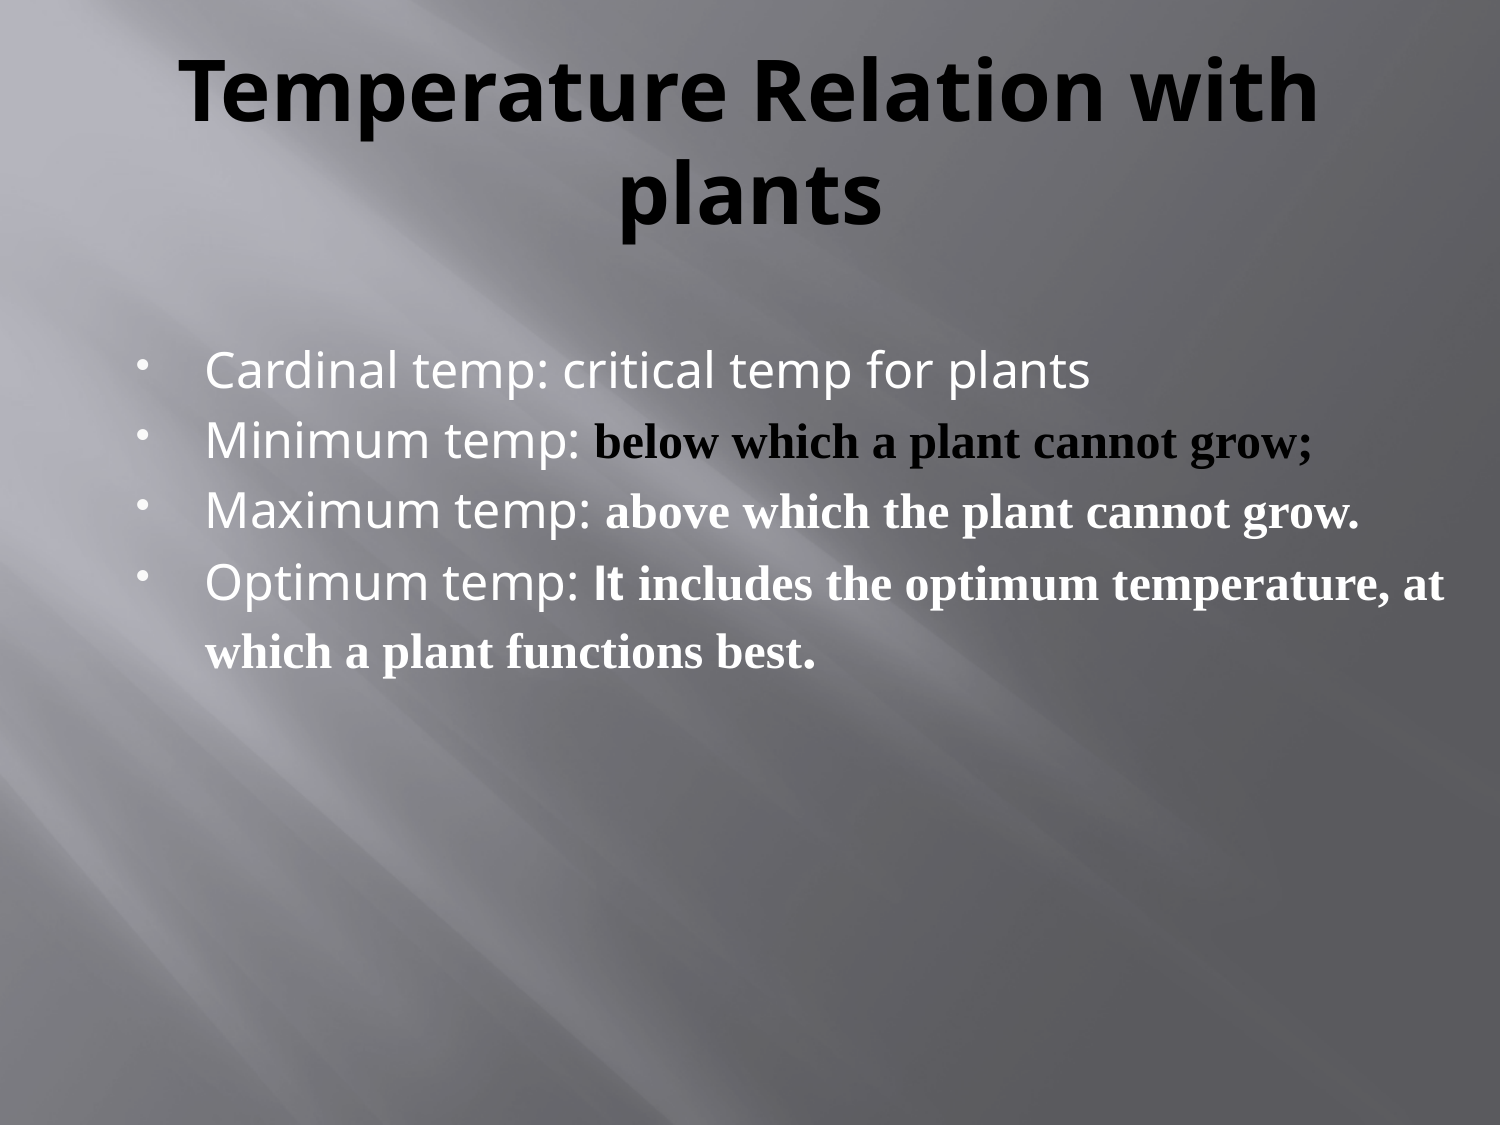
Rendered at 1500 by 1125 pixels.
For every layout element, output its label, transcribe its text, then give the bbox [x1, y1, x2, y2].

title Temperature Relation with plants [75, 45, 1425, 233]
list Cardinal temp: critical temp for plants Minimum temp: below which a plant cannot grow; Maximum temp: above which the plant cannot grow. Optimum temp: It includes the optimum temperature, at which a plant functions best. [99, 331, 1469, 1006]
